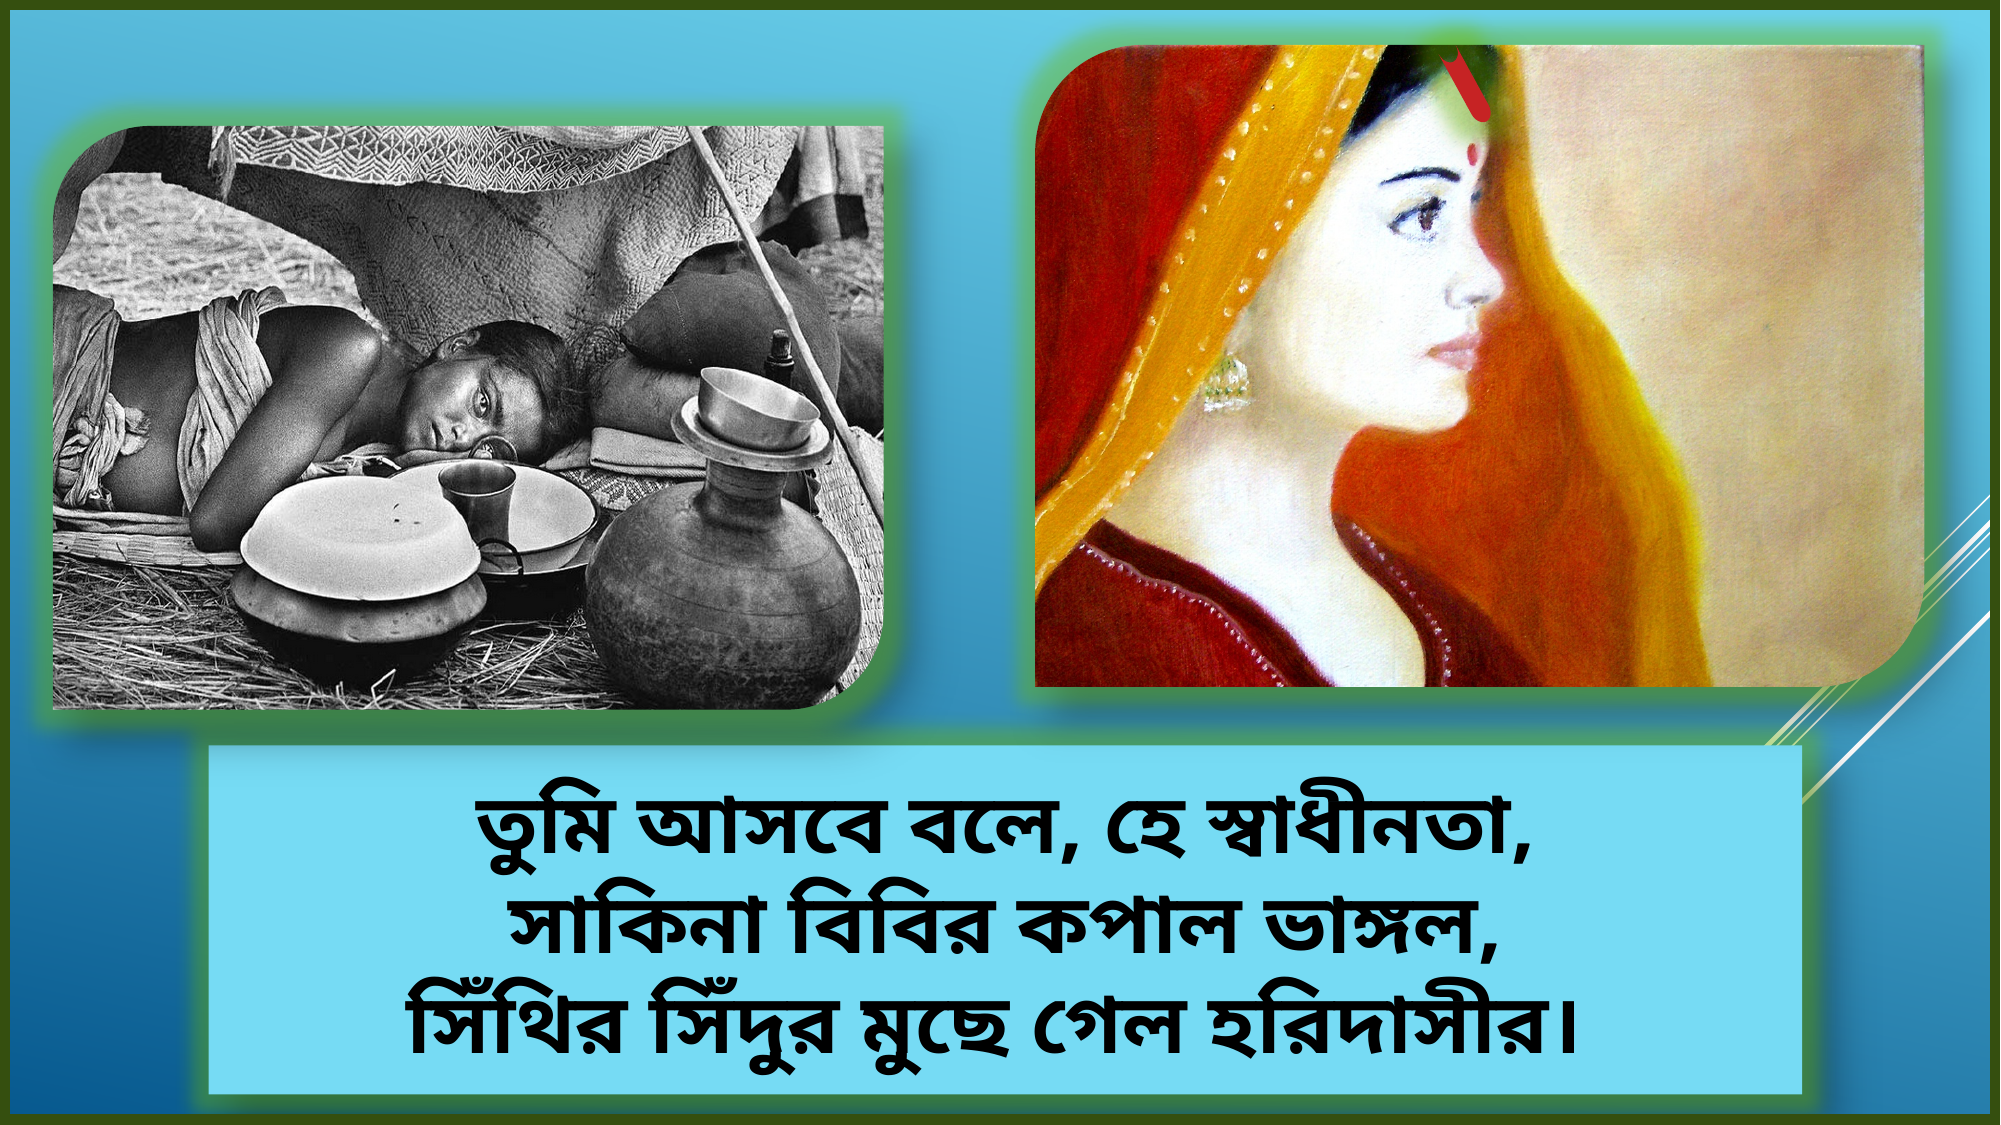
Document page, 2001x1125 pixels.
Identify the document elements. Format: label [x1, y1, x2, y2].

picture [1034, 44, 1925, 688]
picture [52, 125, 884, 710]
text_box [0, 0, 2000, 1125]
